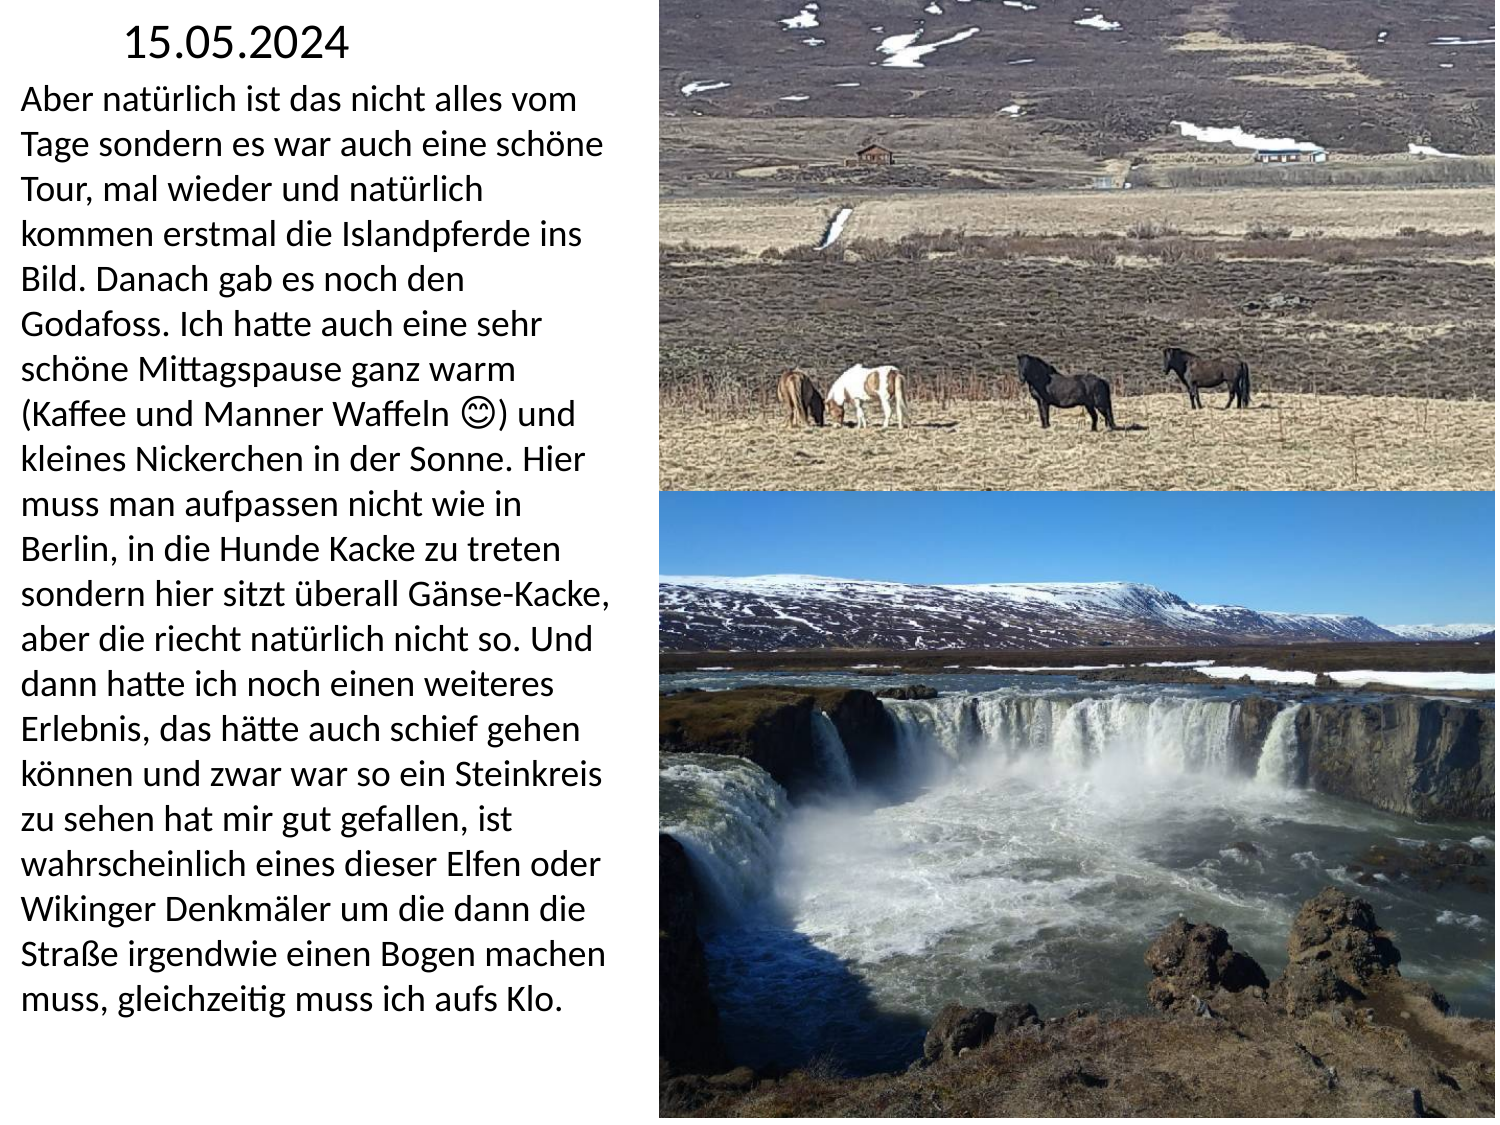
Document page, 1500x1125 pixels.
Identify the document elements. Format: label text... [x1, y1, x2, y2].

text_box Aber natürlich ist das nicht alles vom Tage sondern es war auch eine schöne Tour, mal wieder und natürlich kommen erstmal die Islandpferde ins Bild. Danach gab es noch den Godafoss. Ich hatte auch eine sehr schöne Mittagspause ganz warm (Kaffee und Manner Waffeln 😊) und kleines Nickerchen in der Sonne. Hier muss man aufpassen nicht wie in Berlin, in die Hunde Kacke zu treten sondern hier sitzt überall Gänse-Kacke, aber die riecht natürlich nicht so. Und dann hatte ich noch einen weiteres Erlebnis, das hätte auch schief gehen können und zwar war so ein Steinkreis zu sehen hat mir gut gefallen, ist wahrscheinlich eines dieser Elfen oder Wikinger Denkmäler um die dann die Straße irgendwie einen Bogen machen muss, gleichzeitig muss ich aufs Klo. [5, 66, 632, 1027]
text_box 15.05.2024 [0, 0, 479, 85]
picture [659, 0, 1495, 1118]
